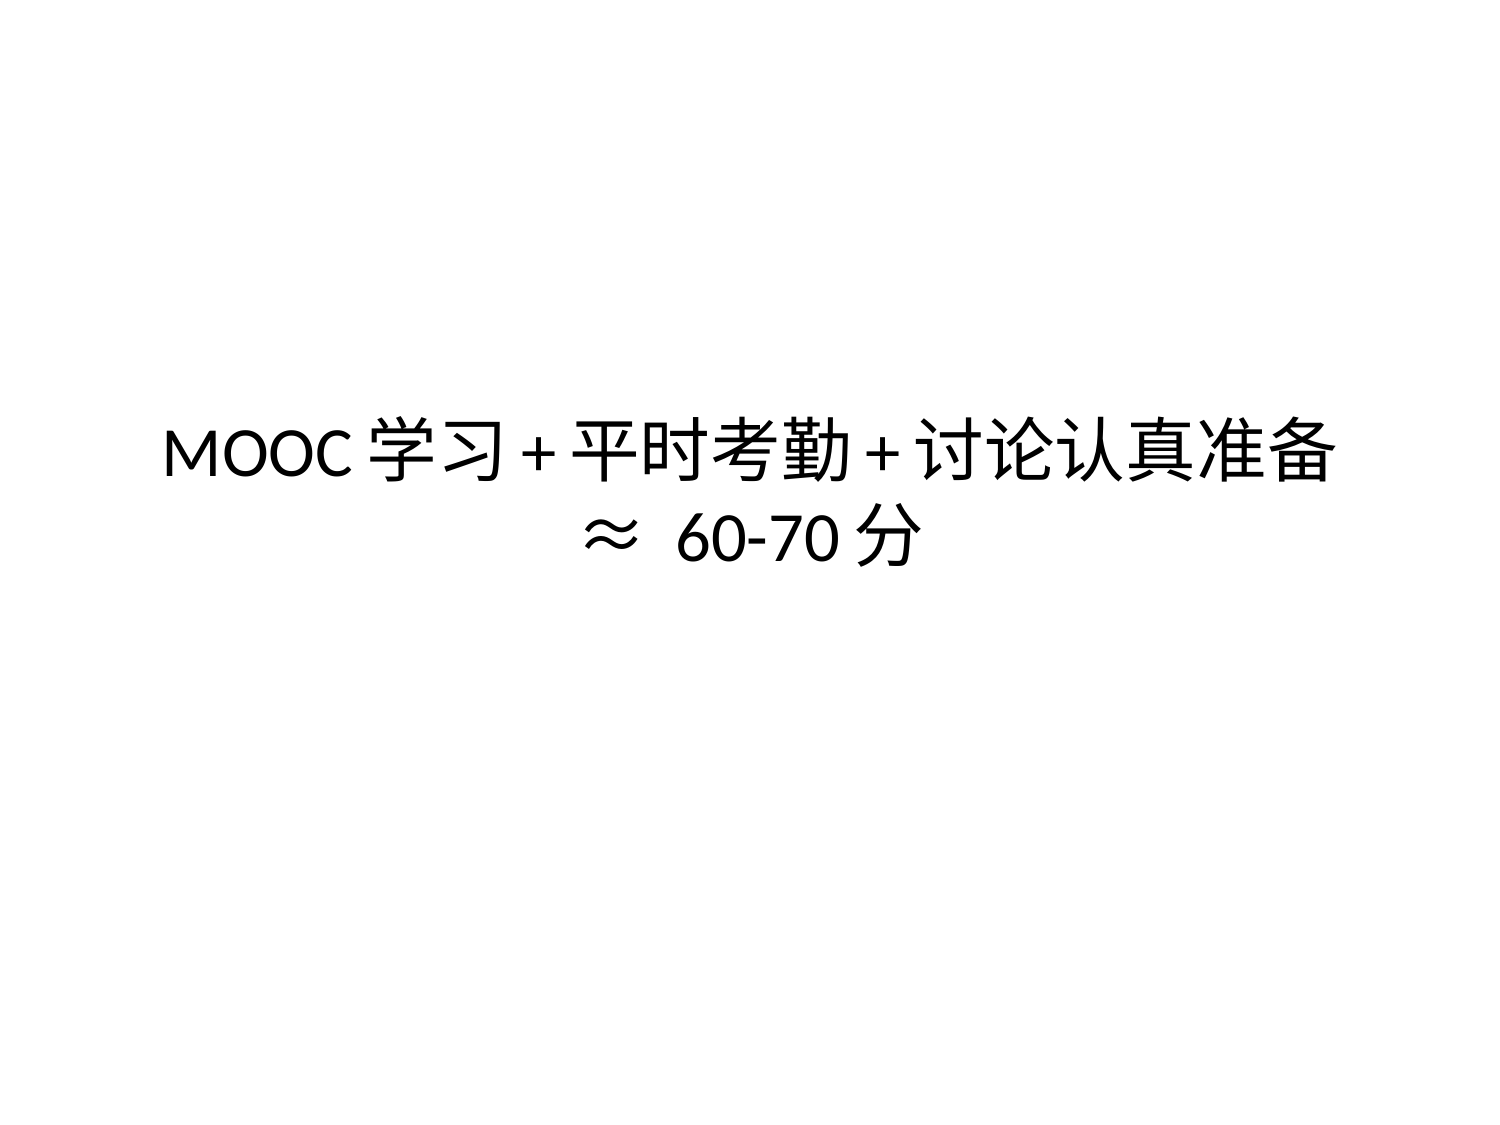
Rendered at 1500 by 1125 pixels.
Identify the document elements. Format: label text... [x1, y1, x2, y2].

title MOOC学习+平时考勤+讨论认真准备 ≈ 60-70分 [75, 397, 1425, 585]
